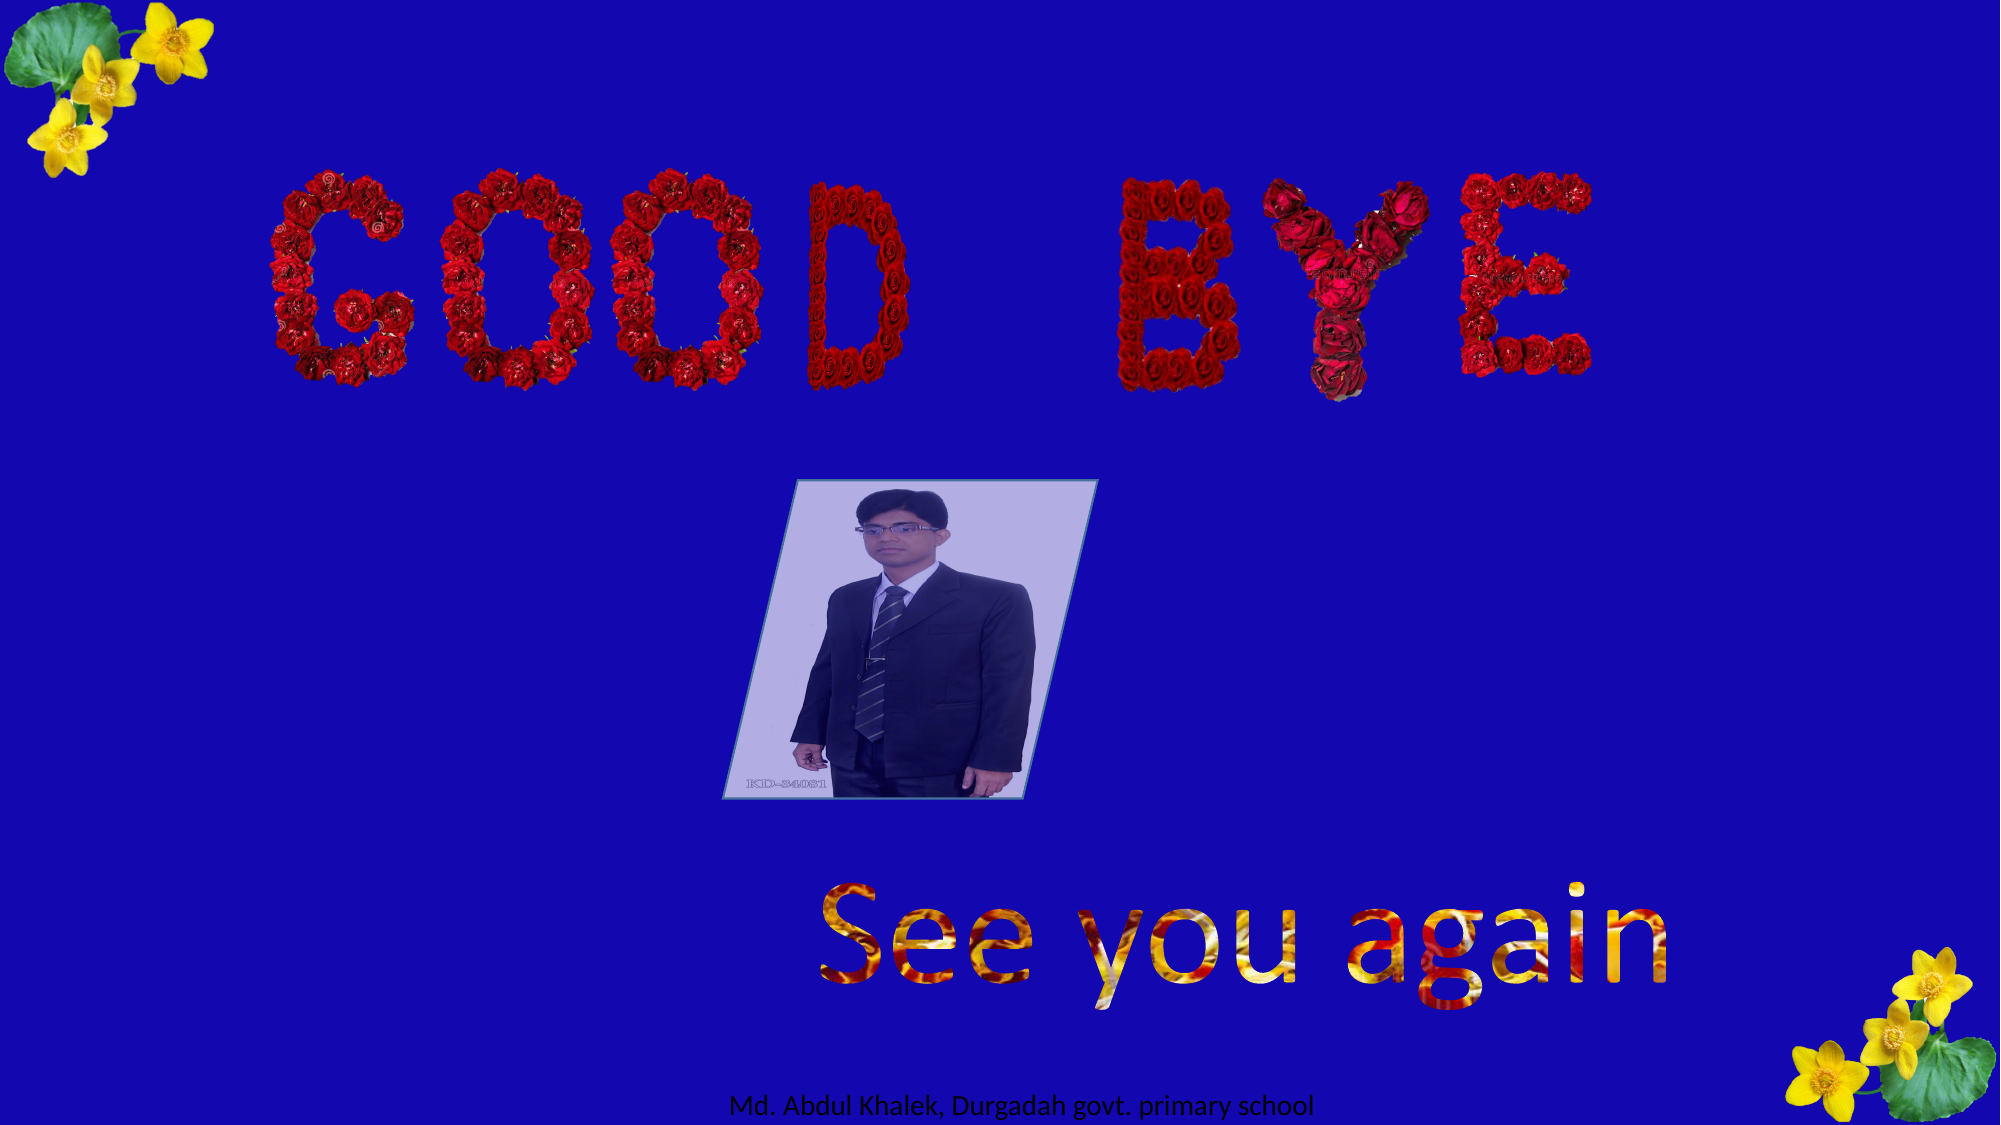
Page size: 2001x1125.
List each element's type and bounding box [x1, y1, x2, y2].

picture [1, 0, 221, 183]
picture [1778, 942, 2000, 1125]
text_box [255, 140, 950, 421]
picture [820, 881, 1666, 1010]
text_box [1097, 149, 1607, 408]
text_box [721, 479, 1099, 800]
